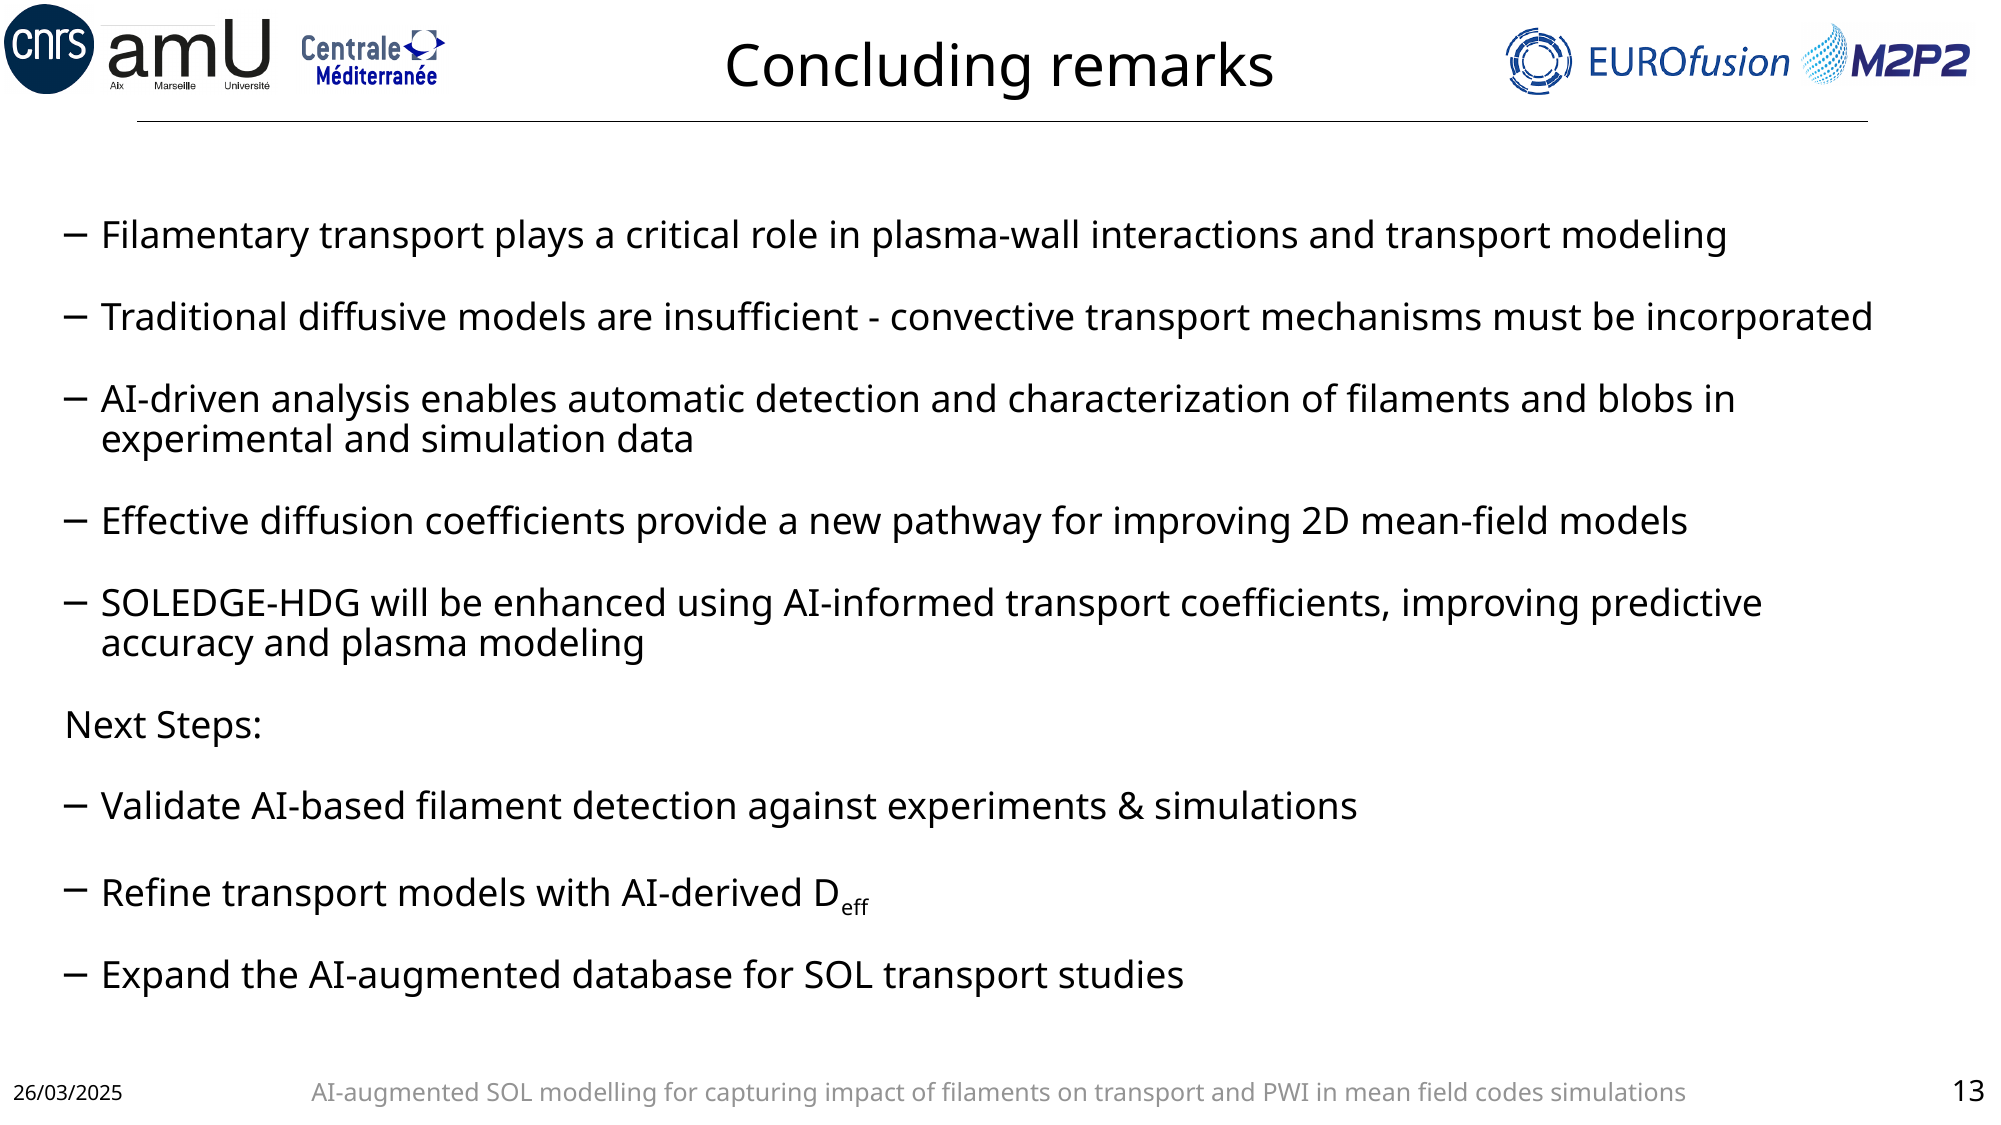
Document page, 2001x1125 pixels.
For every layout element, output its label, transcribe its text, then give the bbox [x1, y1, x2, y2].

slide_number 13 [1550, 1065, 2000, 1125]
footer AI-augmented SOL modelling for capturing impact of filaments on transport and PWI in mean field codes simulations [0, 1068, 1550, 1125]
list Filamentary transport plays a critical role in plasma-wall interactions and transport modeling Traditional diffusive models are insufficient - convective transport mechanisms must be incorporated AI-driven analysis enables automatic detection and characterization of filaments and blobs in experimental and simulation data Effective diffusion coefficients provide a new pathway for improving 2D mean-field models SOLEDGE-HDG will be enhanced using AI-informed transport coefficients, improving predictive accuracy and plasma modeling Next Steps: Validate AI-based filament detection against experiments & simulations Refine transport models with AI-derived Deff Expand the AI-augmented database for SOL transport studies [49, 208, 1937, 1014]
title Concluding remarks [0, 0, 2000, 177]
